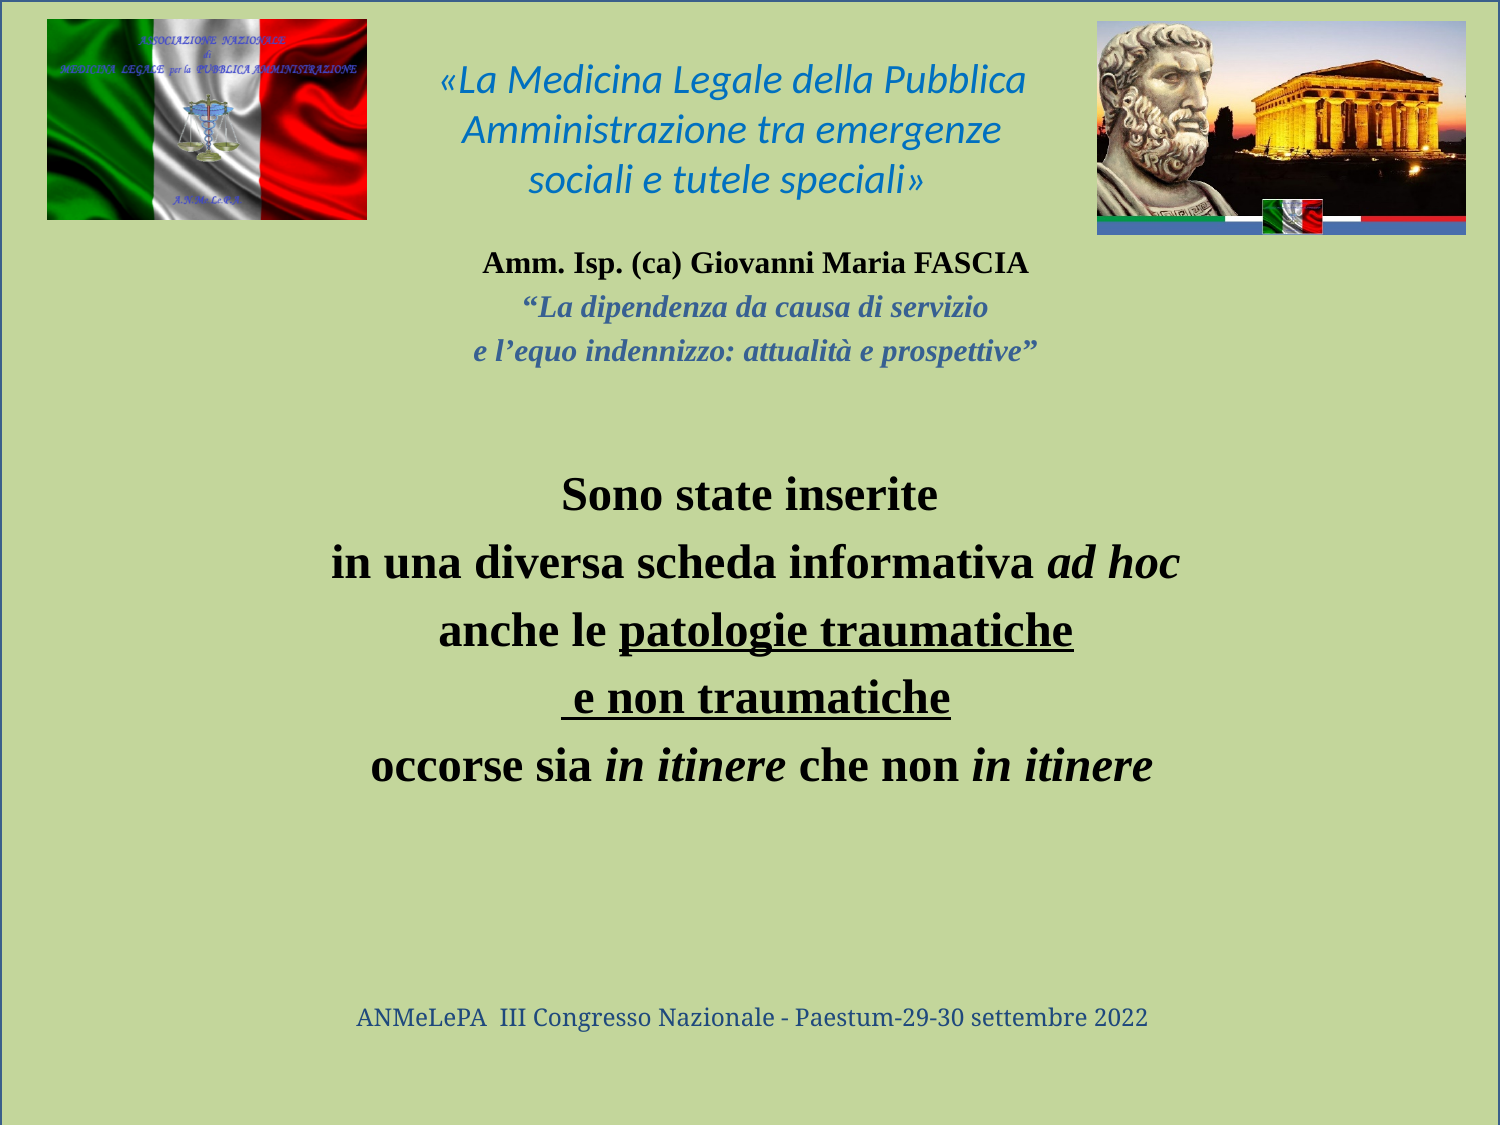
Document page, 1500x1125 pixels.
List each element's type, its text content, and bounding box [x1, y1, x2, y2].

title «La Medicina Legale della Pubblica Amministrazione tra emergenze sociali e tutele speciali» [395, 19, 1069, 234]
picture [46, 18, 367, 221]
text_box [0, 0, 1500, 1125]
picture [1096, 21, 1466, 235]
subtitle Amm. Isp. (ca) Giovanni Maria FASCIA “La dipendenza da causa di servizio e l’equo indennizzo: attualità e prospettive” Sono state inserite in una diversa scheda informativa ad hoc anche le patologie traumatiche e non traumatiche occorse sia in itinere che non in itinere ANMeLePA III Congresso Nazionale - Paestum-29-30 settembre 2022 [76, 234, 1436, 1071]
